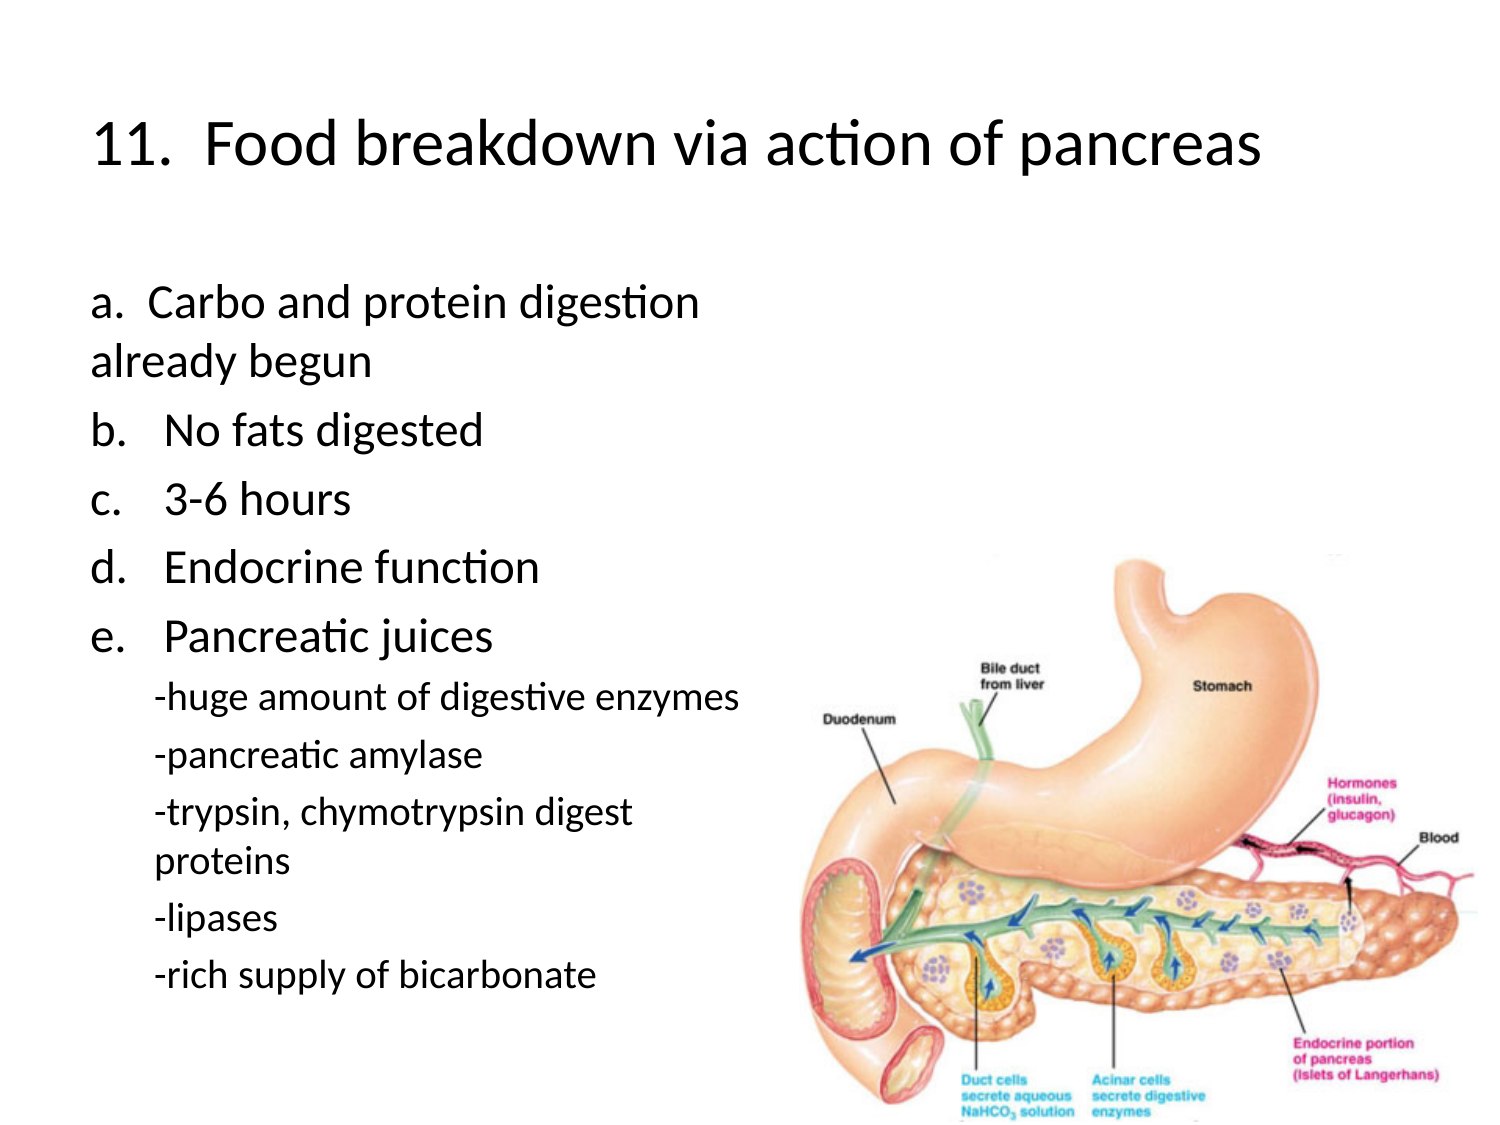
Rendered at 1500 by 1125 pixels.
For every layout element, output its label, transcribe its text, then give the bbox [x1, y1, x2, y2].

picture [798, 553, 1478, 1122]
list a. Carbo and protein digestion already begun No fats digested 3-6 hours Endocrine function Pancreatic juices -huge amount of digestive enzymes -pancreatic amylase -trypsin, chymotrypsin digest proteins -lipases -rich supply of bicarbonate [75, 262, 788, 1005]
title 11. Food breakdown via action of pancreas [75, 45, 1425, 233]
